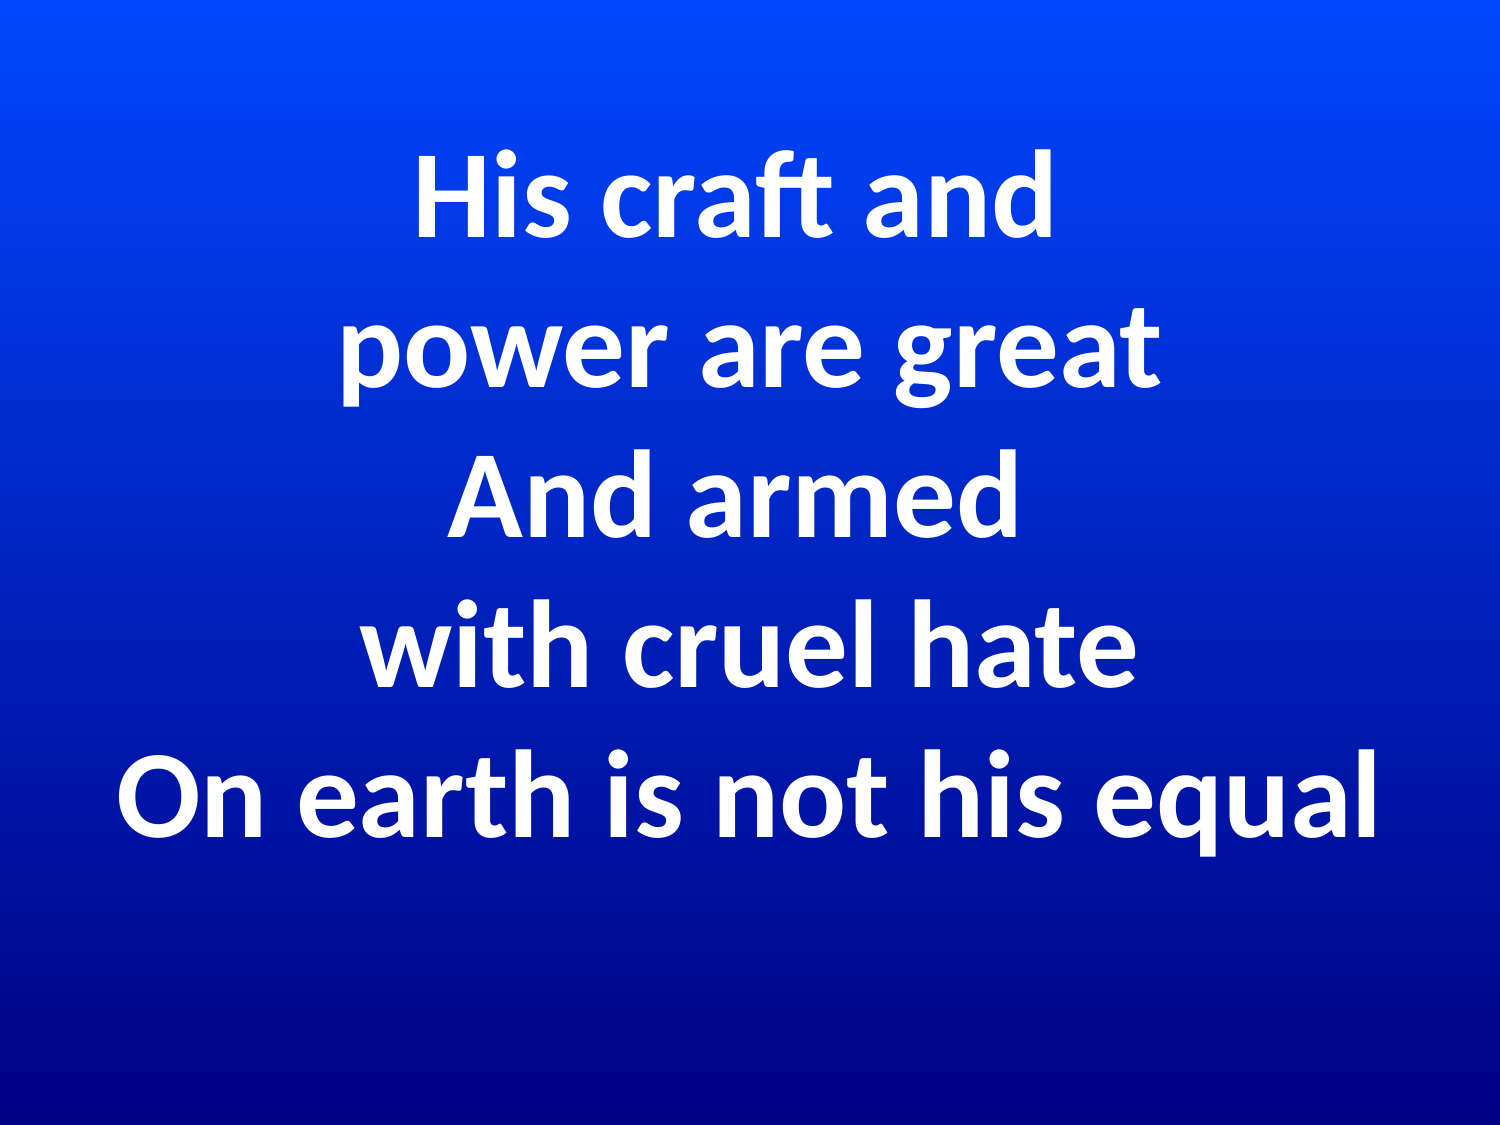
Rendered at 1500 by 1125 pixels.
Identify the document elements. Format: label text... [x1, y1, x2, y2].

title His craft and power are great And armed with cruel hate On earth is not his equal [50, 0, 1450, 1125]
